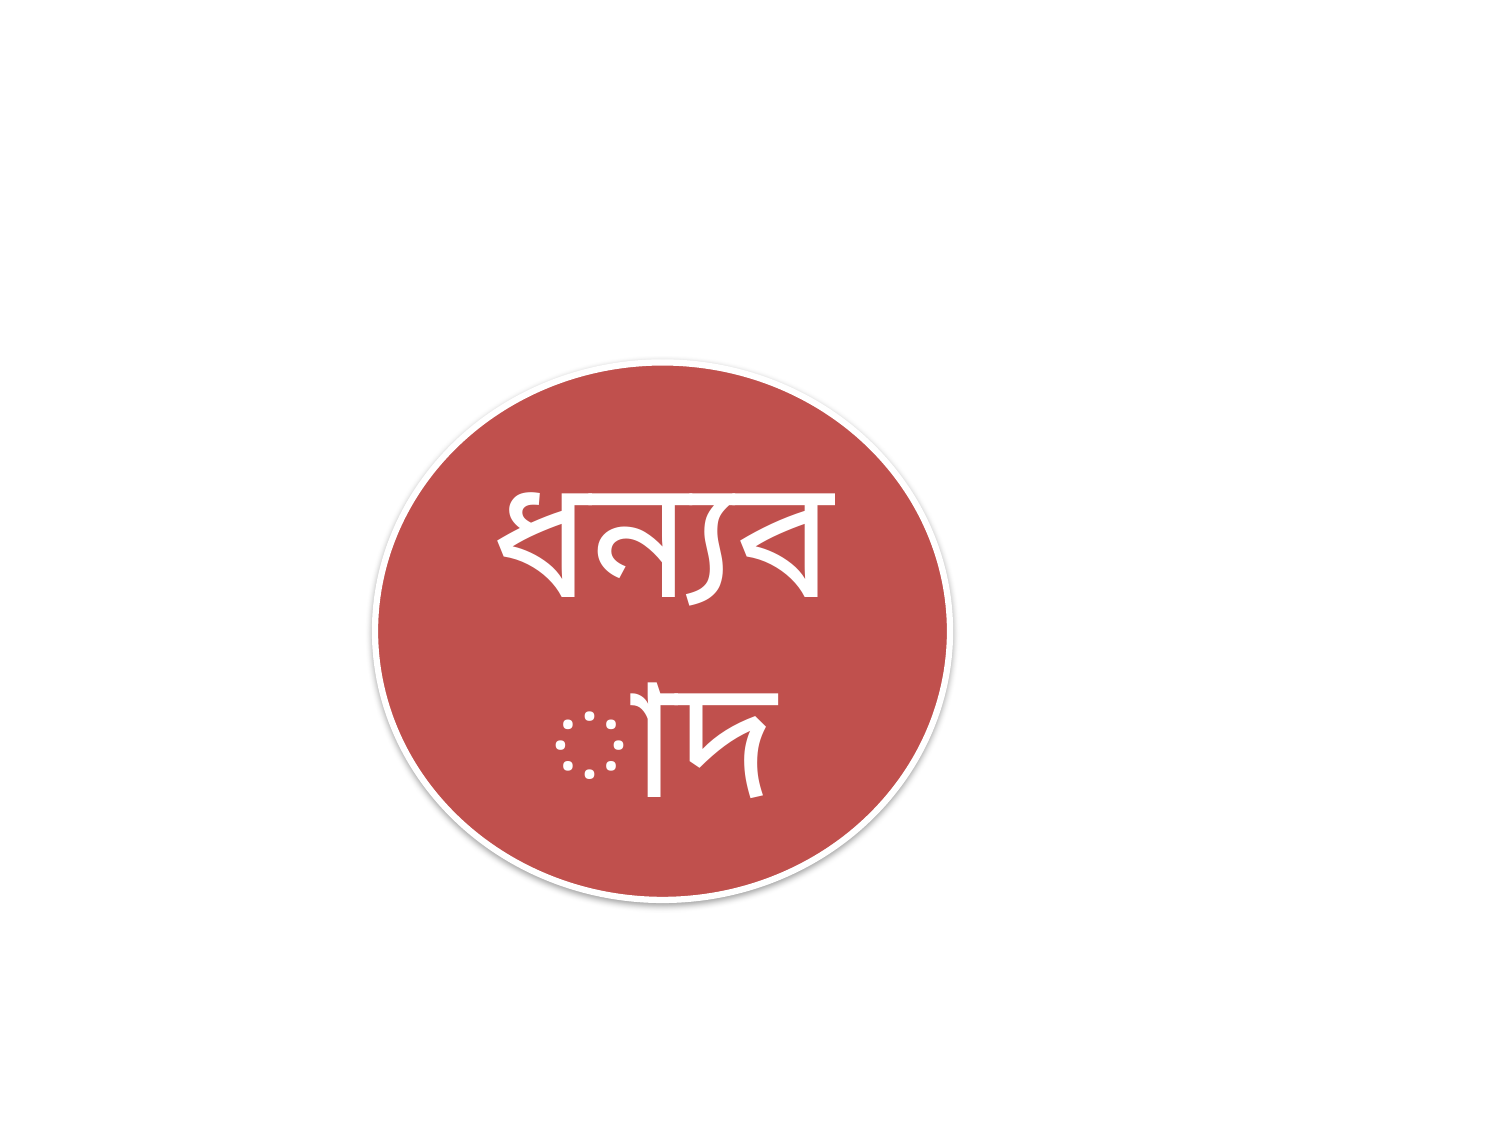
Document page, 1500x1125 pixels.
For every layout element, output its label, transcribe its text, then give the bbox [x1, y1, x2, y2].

text_box ধন্যবাদ [371, 359, 954, 904]
